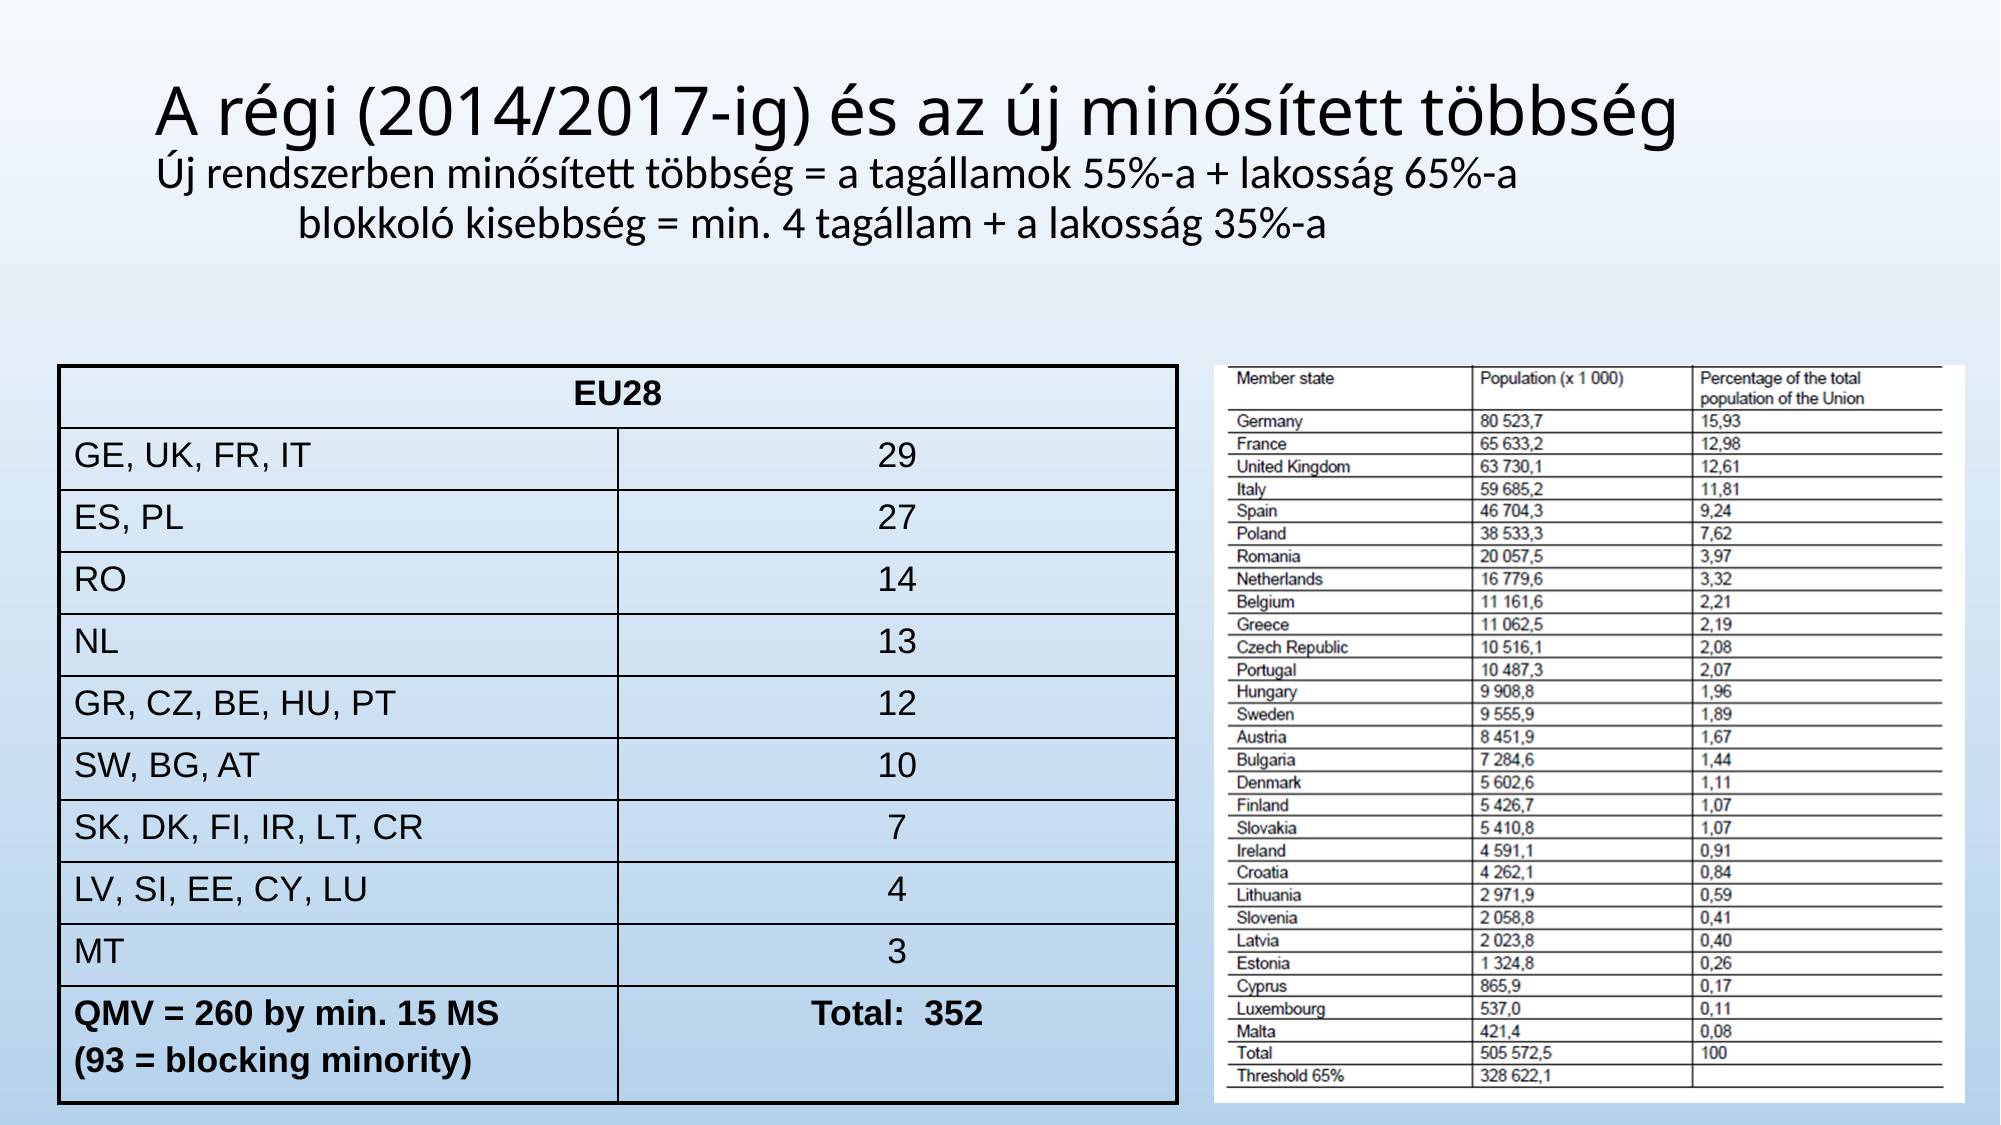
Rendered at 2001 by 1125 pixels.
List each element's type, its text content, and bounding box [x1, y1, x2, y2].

table_cell GR, CZ, BE, HU, PT [61, 677, 617, 737]
table_cell 14 [619, 553, 1175, 613]
table_cell 4 [619, 863, 1175, 923]
table_header EU28 [61, 368, 1175, 427]
table_cell QMV = 260 by min. 15 MS (93 = blocking minority) [61, 987, 617, 1101]
table_cell ES, PL [61, 491, 617, 551]
title A régi (2014/2017-ig) és az új minősített többség Új rendszerben minősített többség = a tagállamok 55%-a + lakosság 65%-a blokkoló kisebbség = min. 4 tagállam + a lakosság 35%-a [140, 67, 1923, 313]
table_cell 29 [619, 429, 1175, 489]
table_cell 12 [619, 677, 1175, 737]
table_cell MT [61, 925, 617, 985]
table_cell Total: 352 [619, 987, 1175, 1101]
table_cell 7 [619, 801, 1175, 861]
table_cell 13 [619, 615, 1175, 675]
picture [1214, 365, 1965, 1104]
table_cell LV, SI, EE, CY, LU [61, 863, 617, 923]
table_cell RO [61, 553, 617, 613]
table_cell 10 [619, 739, 1175, 799]
table_cell GE, UK, FR, IT [61, 429, 617, 489]
table_cell SW, BG, AT [61, 739, 617, 799]
table_cell 27 [619, 491, 1175, 551]
table_cell SK, DK, FI, IR, LT, CR [61, 801, 617, 861]
table_cell 3 [619, 925, 1175, 985]
table_cell NL [61, 615, 617, 675]
